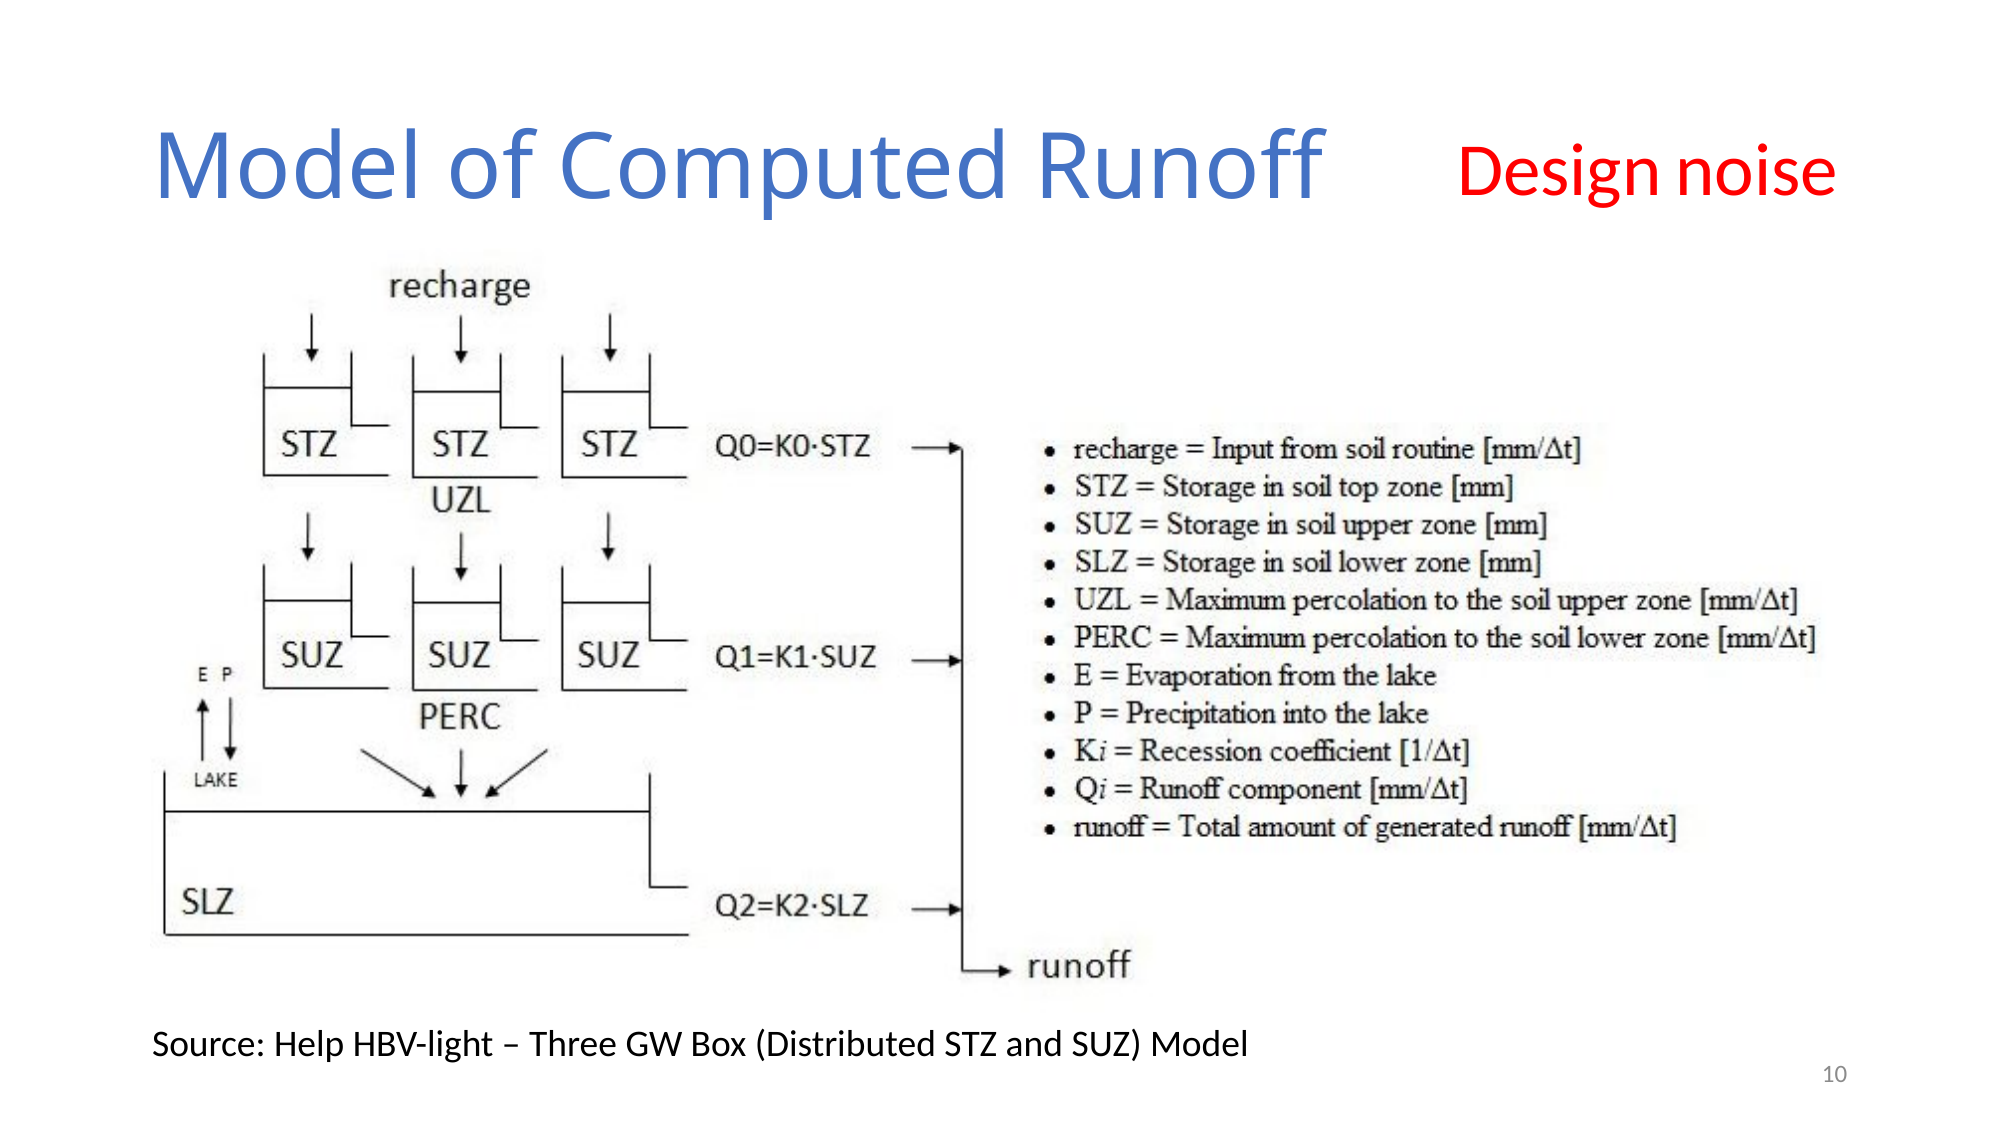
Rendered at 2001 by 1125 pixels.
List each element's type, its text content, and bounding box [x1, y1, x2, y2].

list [150, 248, 1827, 1014]
text_box Design noise [1442, 113, 1965, 218]
slide_number 10 [1412, 1042, 1863, 1103]
title Model of Computed Runoff [137, 59, 1863, 278]
text_box Source: Help HBV-light – Three GW Box (Distributed STZ and SUZ) Model [137, 1012, 1354, 1072]
